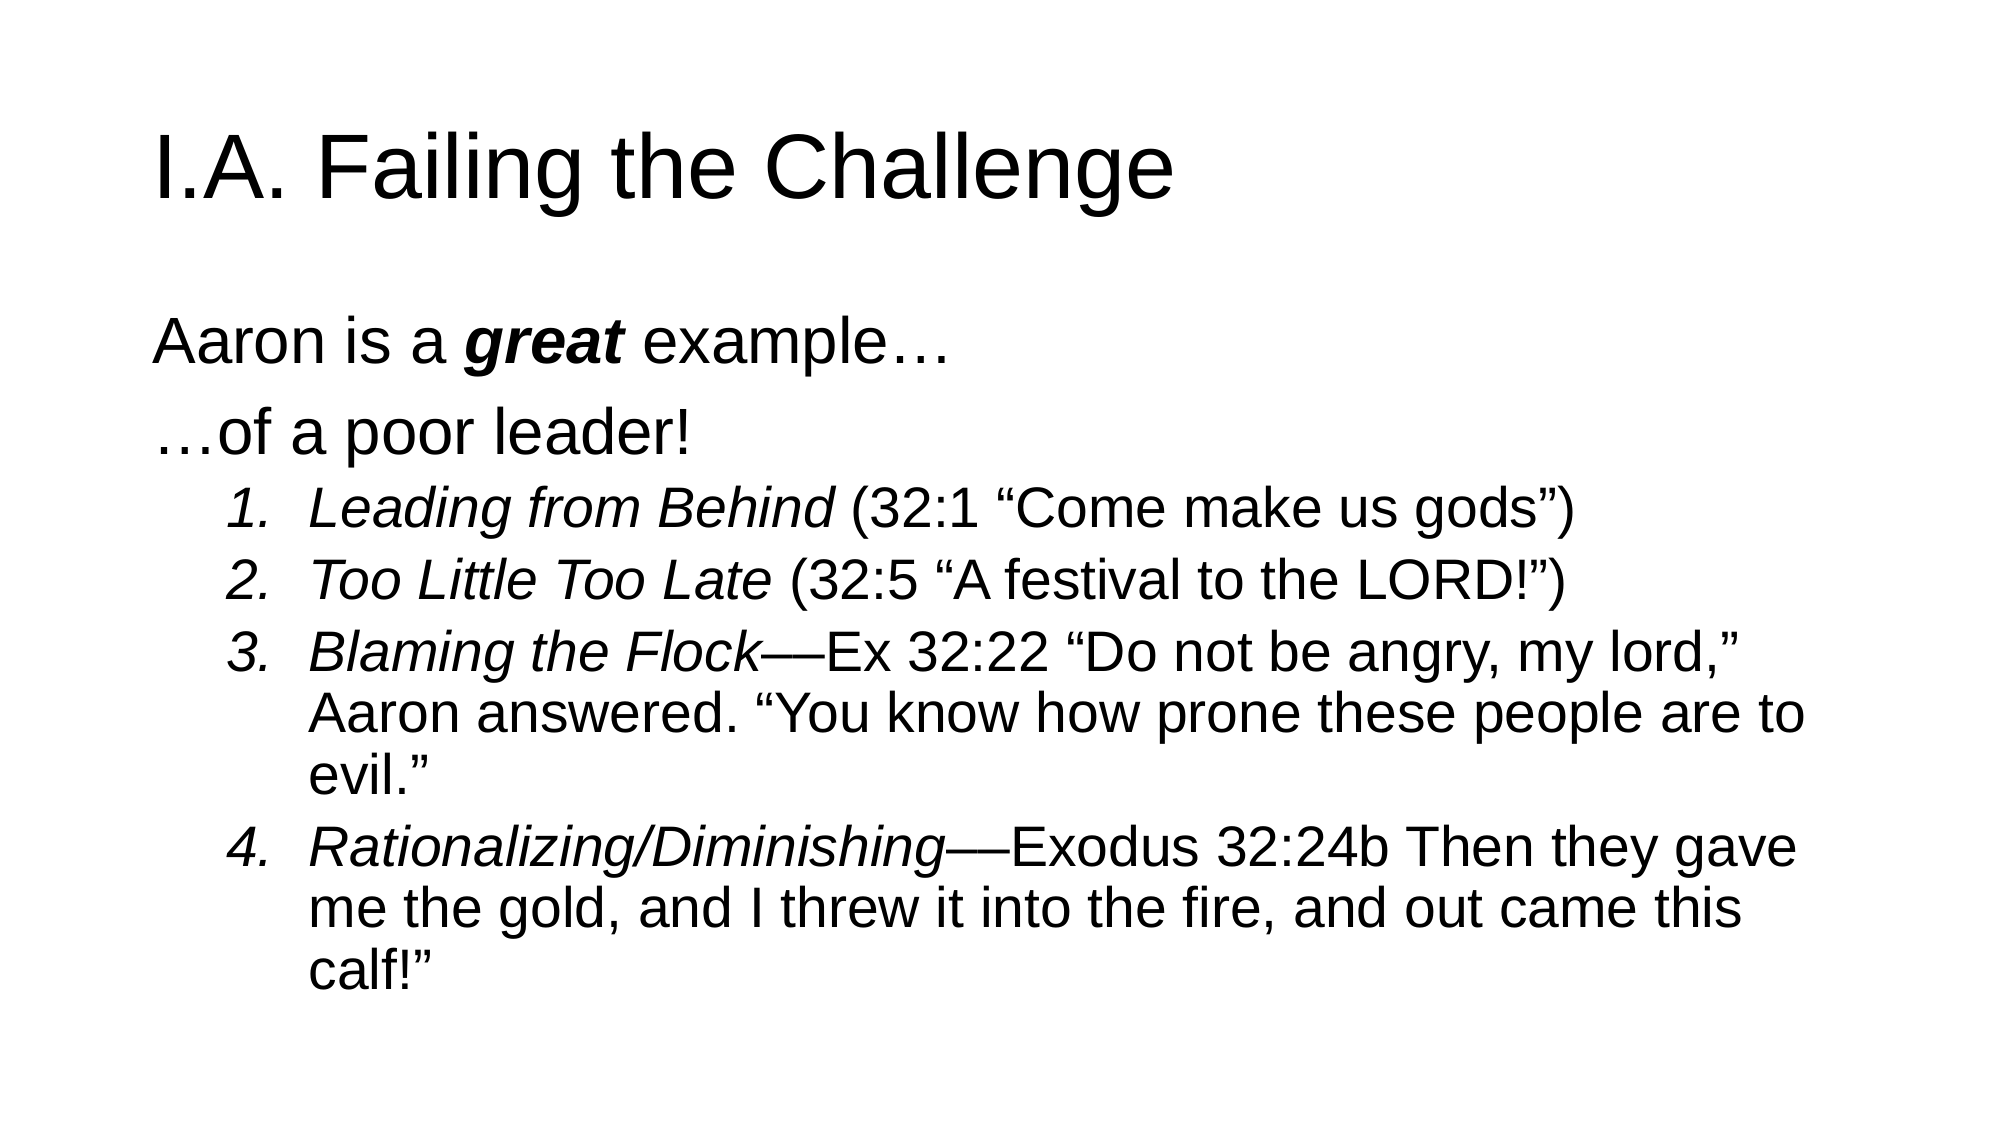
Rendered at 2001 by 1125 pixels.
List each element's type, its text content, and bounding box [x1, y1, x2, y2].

list Aaron is a great example… …of a poor leader! Leading from Behind (32:1 “Come make us gods”) Too Little Too Late (32:5 “A festival to the Lord!”) Blaming the Flock––Ex 32:22 “Do not be angry, my lord,” Aaron answered. “You know how prone these people are to evil.” Rationalizing/Diminishing––Exodus 32:24b Then they gave me the gold, and I threw it into the fire, and out came this calf!” [137, 299, 1863, 1014]
title I.A. Failing the Challenge [137, 59, 1863, 278]
